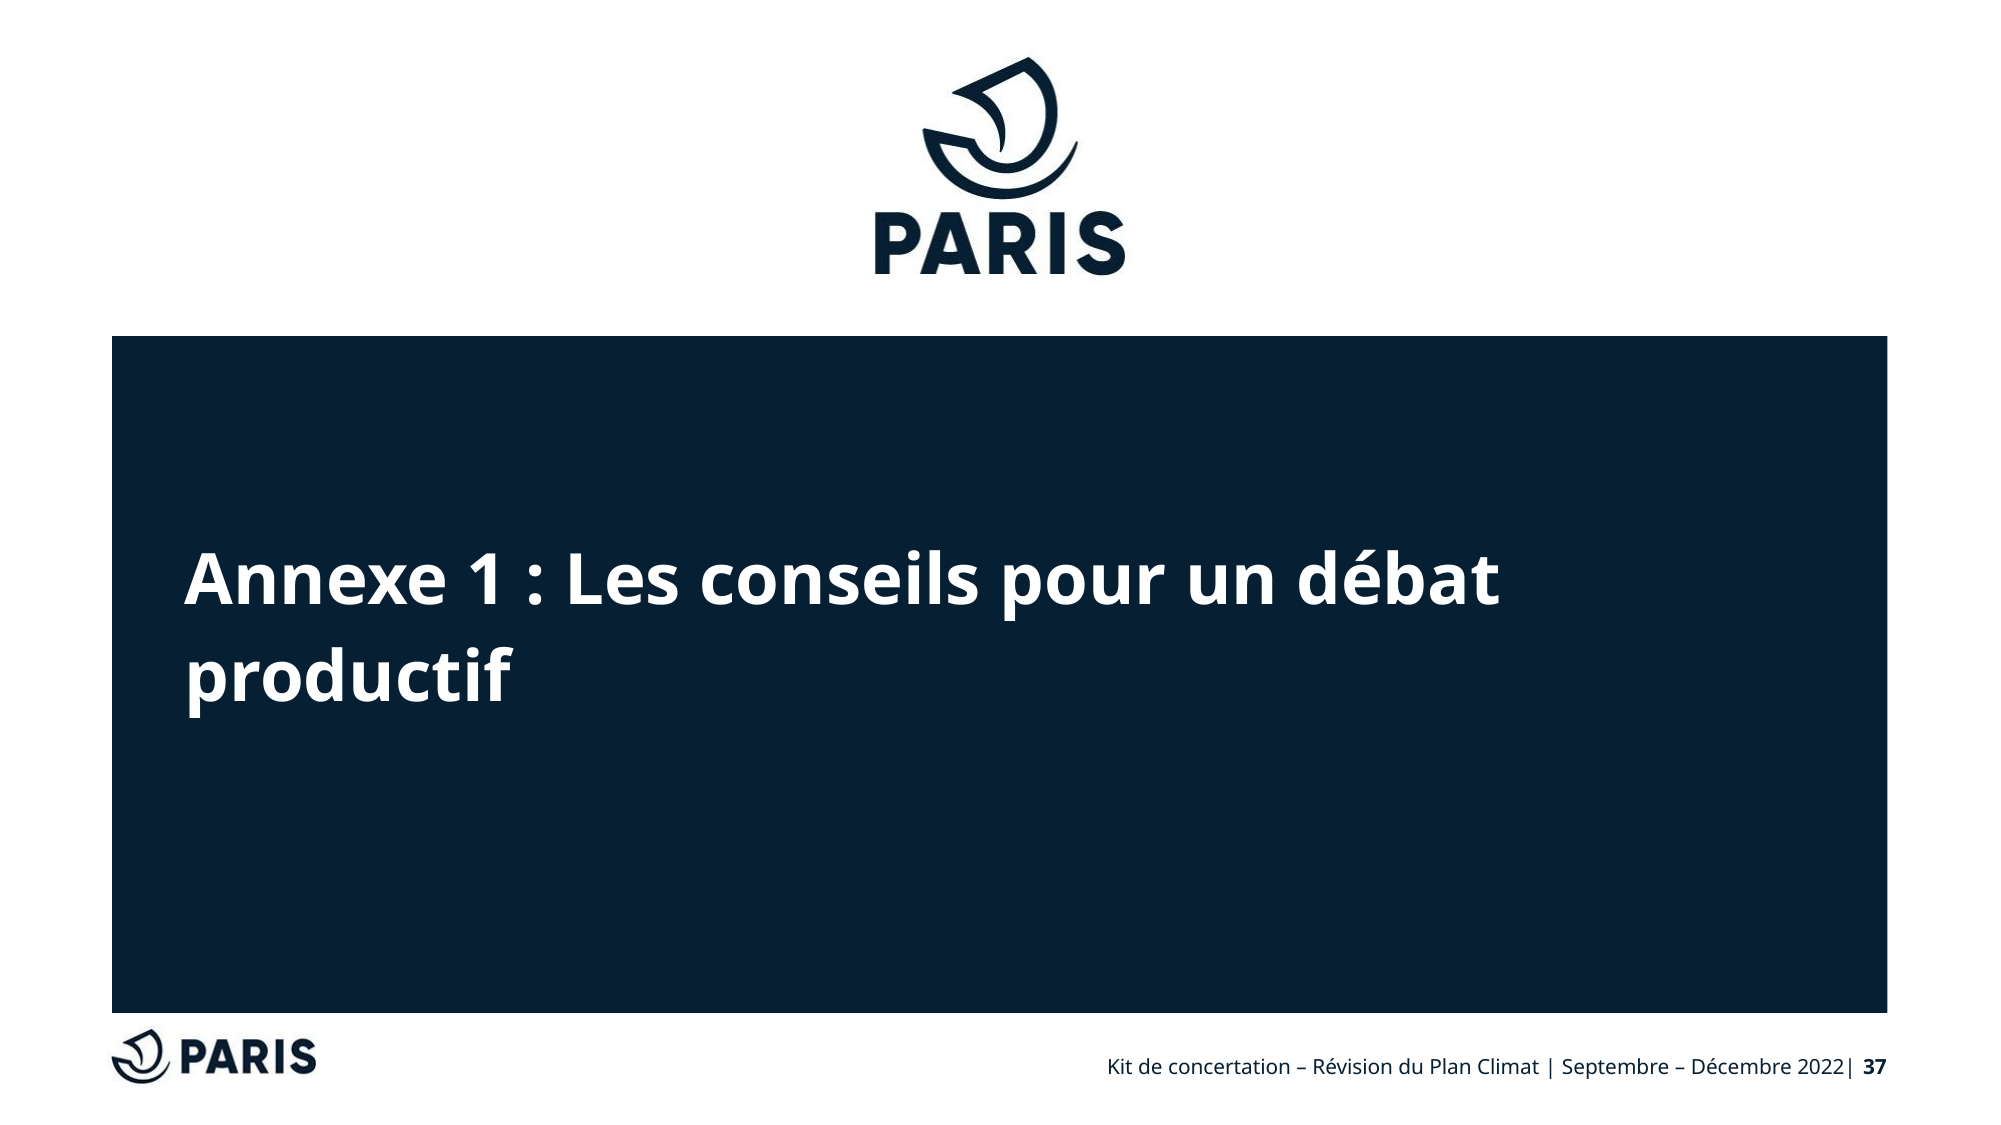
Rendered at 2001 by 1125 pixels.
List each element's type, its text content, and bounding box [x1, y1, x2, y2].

picture [107, 1025, 322, 1087]
picture [866, 50, 1134, 282]
slide_number 37 [1813, 1045, 1902, 1087]
footer Kit de concertation – Révision du Plan Climat | Septembre – Décembre 2022| [866, 1045, 1813, 1087]
title Annexe 1 : Les conseils pour un débat productif [169, 513, 1824, 809]
